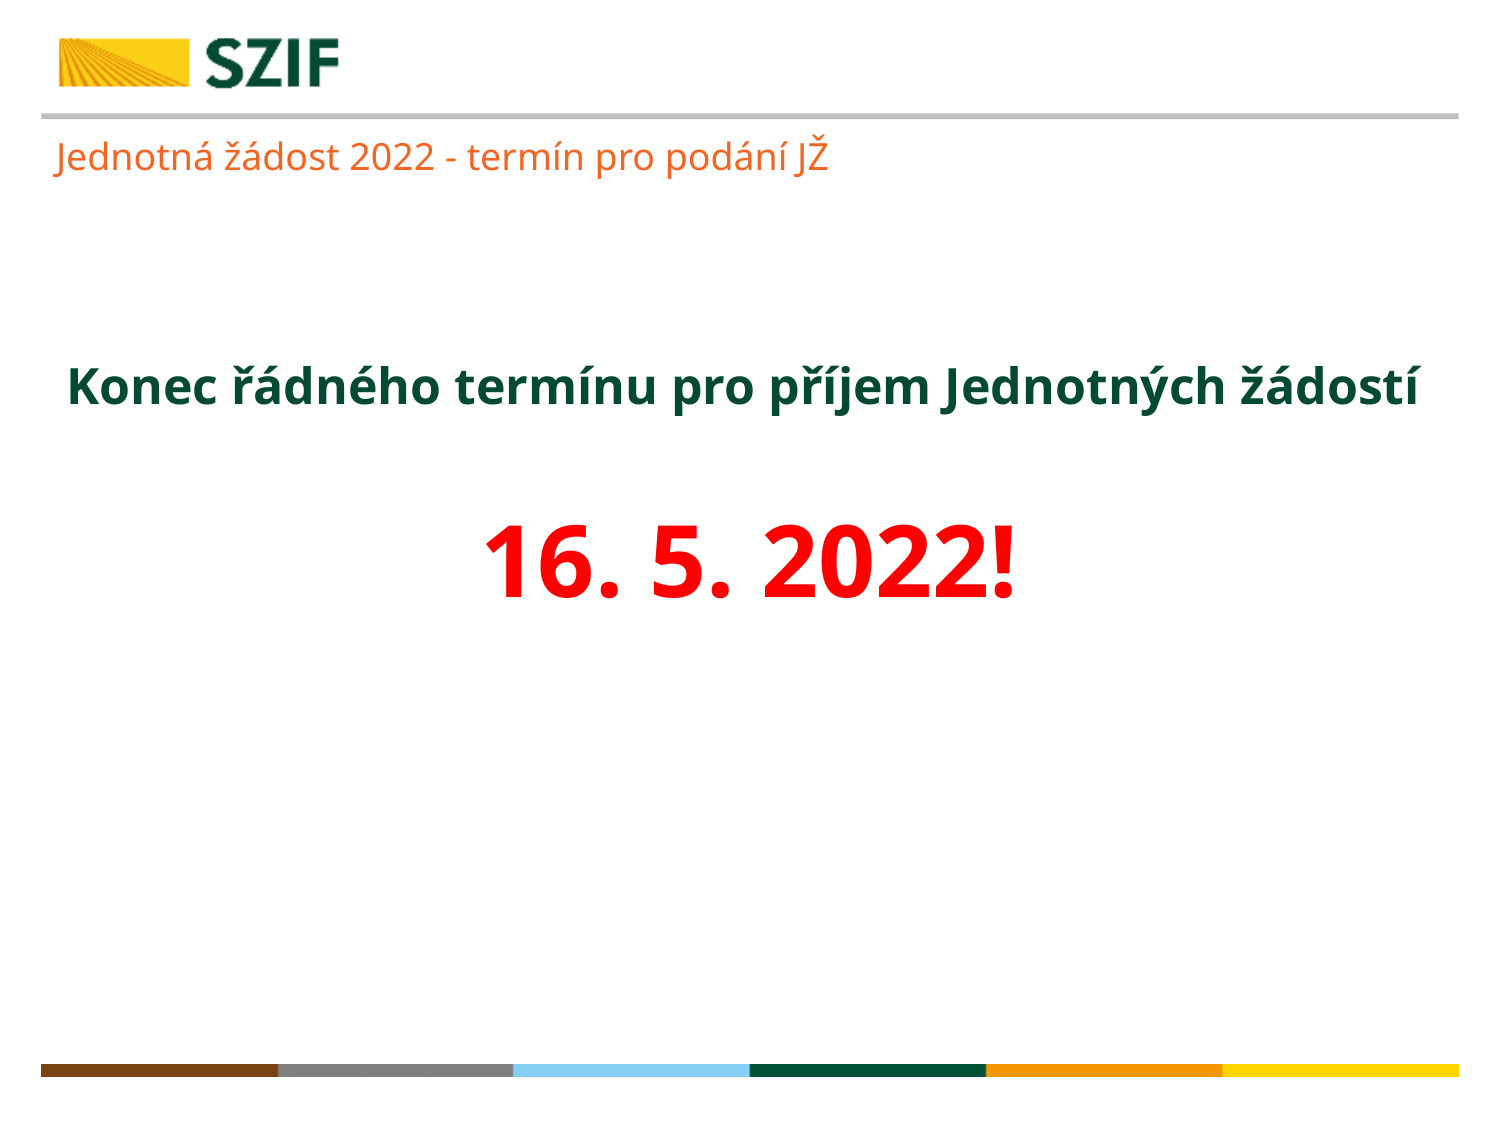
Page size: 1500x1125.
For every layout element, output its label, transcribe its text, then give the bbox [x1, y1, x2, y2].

picture [58, 37, 340, 90]
text_box Jednotná žádost 2022 - termín pro podání JŽ [41, 120, 1459, 192]
list Konec řádného termínu pro příjem Jednotných žádostí 16. 5. 2022! [41, 208, 1459, 1035]
picture [41, 1064, 1459, 1077]
